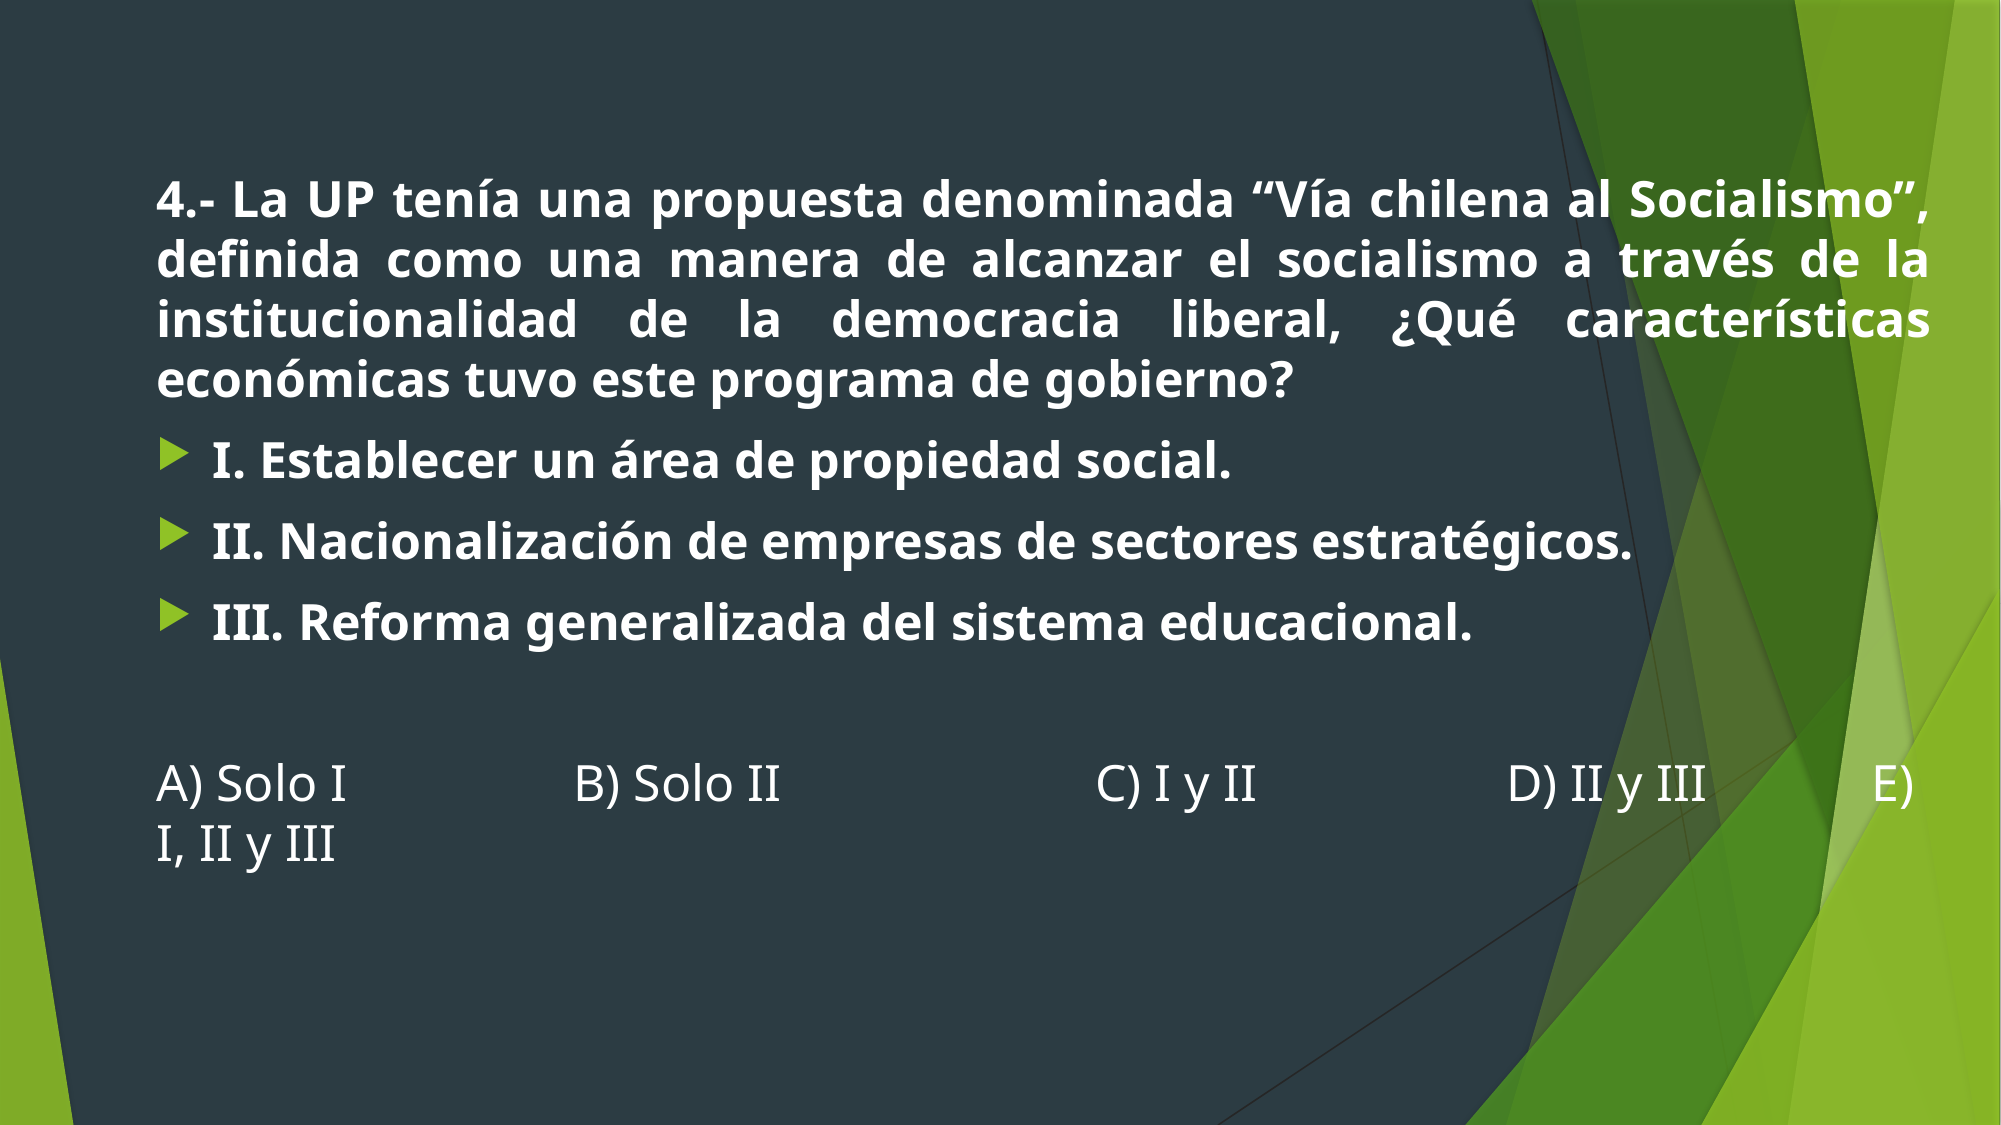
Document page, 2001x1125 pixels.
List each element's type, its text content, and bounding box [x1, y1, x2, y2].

list 4.- La UP tenía una propuesta denominada “Vía chilena al Socialismo”, definida como una manera de alcanzar el socialismo a través de la institucionalidad de la democracia liberal, ¿Qué características económicas tuvo este programa de gobierno? I. Establecer un área de propiedad social. II. Nacionalización de empresas de sectores estratégicos. III. Reforma generalizada del sistema educacional. A) Solo I B) Solo II C) I y II D) II y III E) I, II y III [141, 160, 1947, 963]
